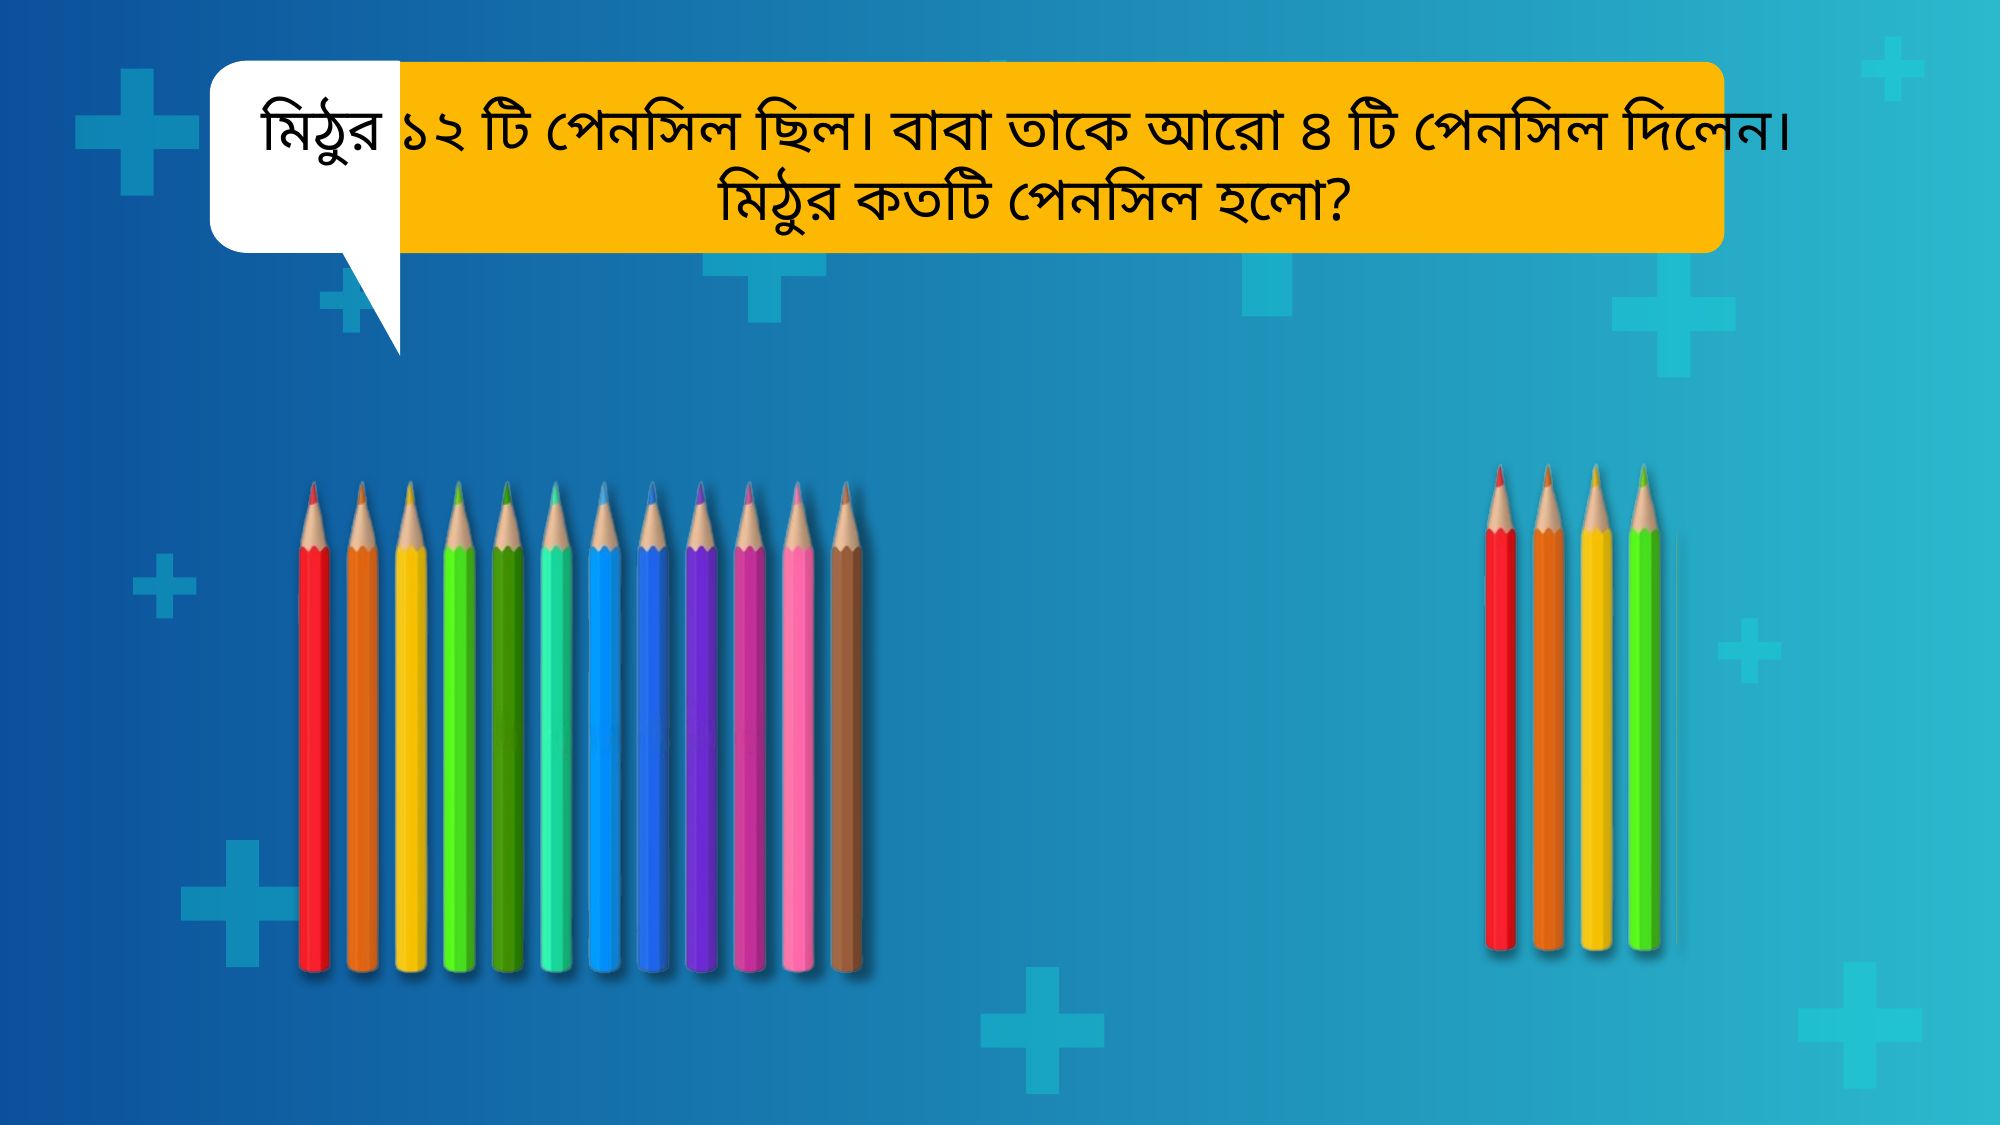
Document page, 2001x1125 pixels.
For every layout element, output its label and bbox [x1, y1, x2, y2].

text_box [400, 61, 1725, 254]
picture [1438, 425, 1678, 990]
picture [251, 442, 872, 1012]
text_box [75, 36, 1925, 1094]
